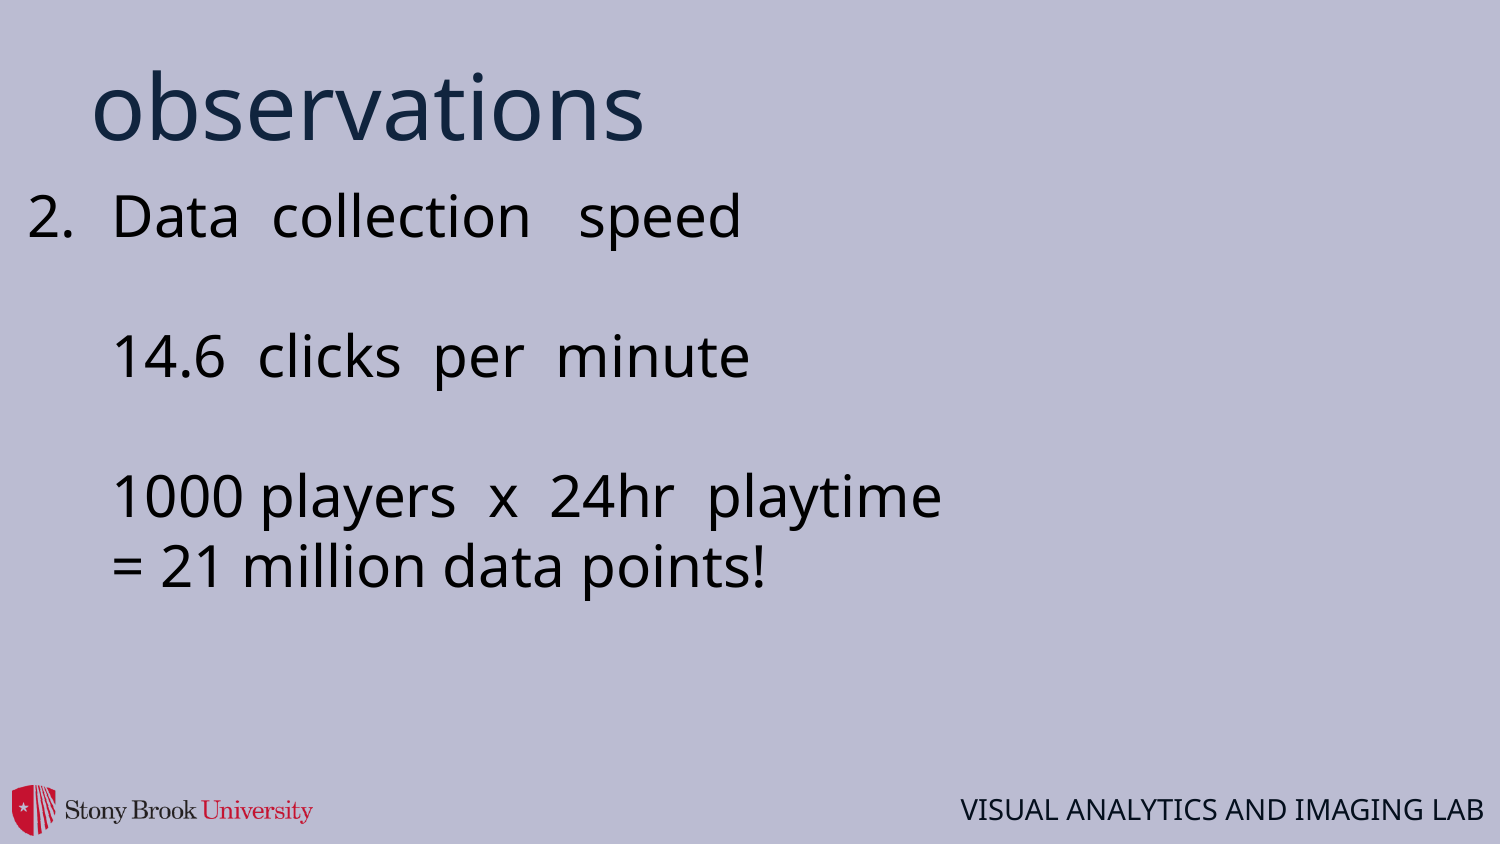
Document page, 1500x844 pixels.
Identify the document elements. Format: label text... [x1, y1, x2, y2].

picture [12, 785, 313, 836]
title observations [75, 33, 1425, 171]
text_box Data collection speed 14.6 clicks per minute 1000 players x 24hr playtime = 21 million data points! [12, 171, 1450, 607]
